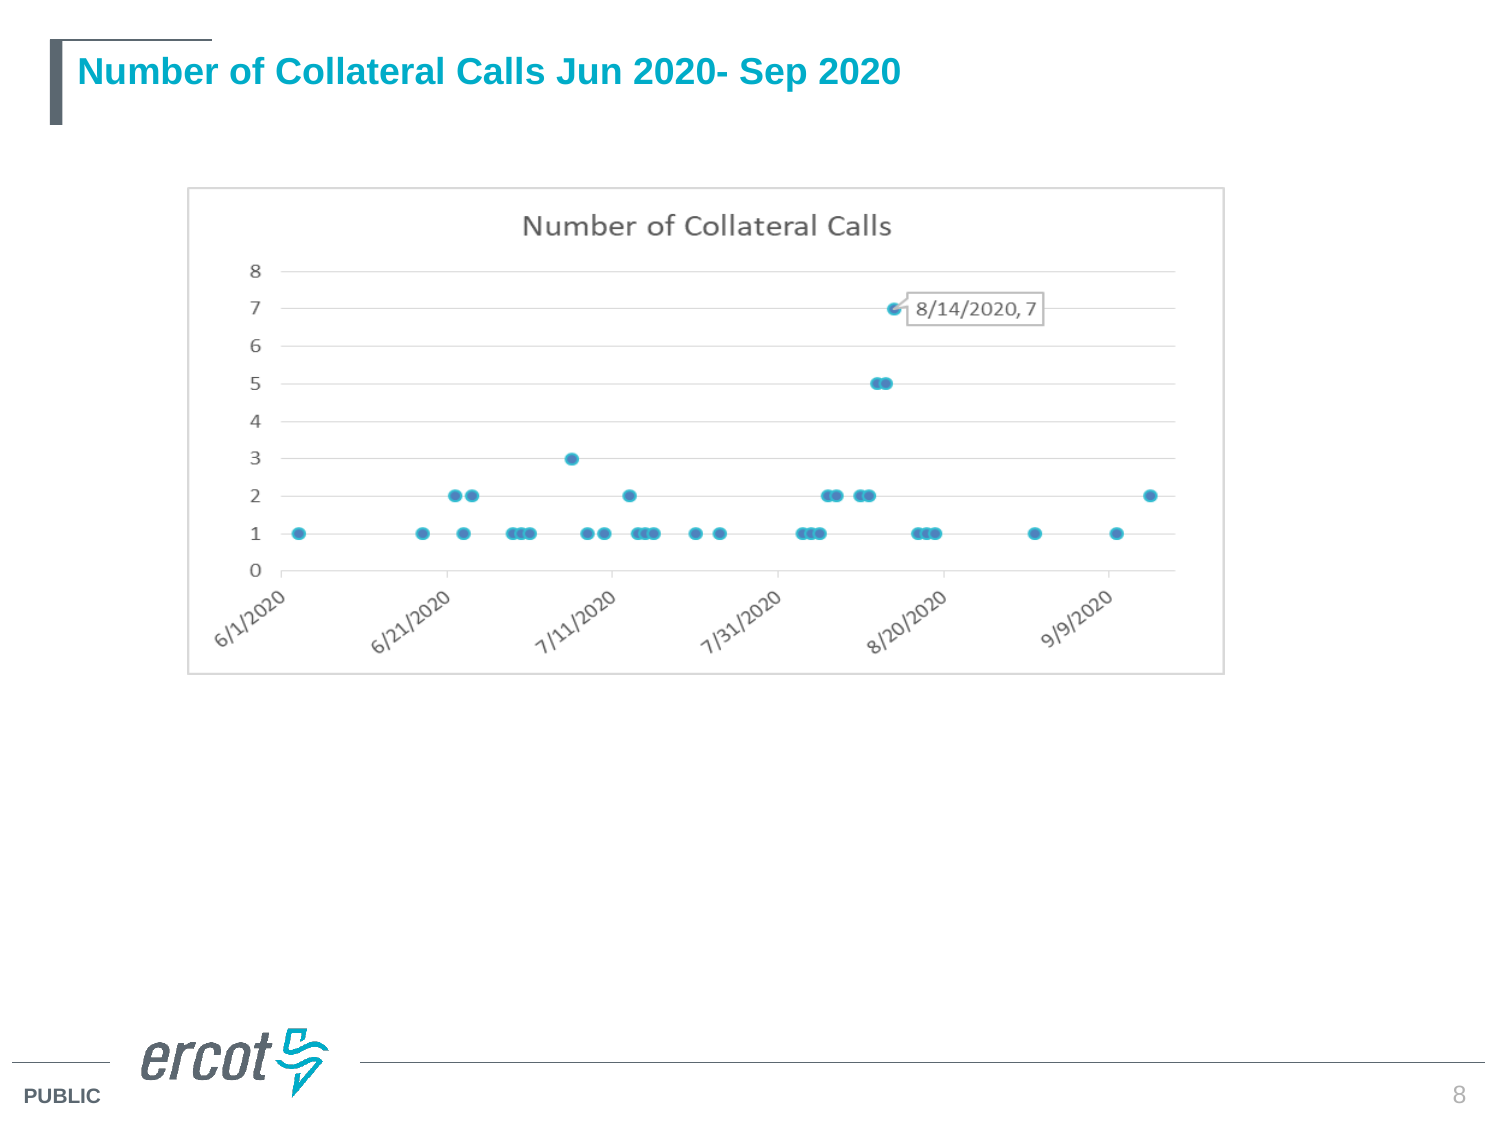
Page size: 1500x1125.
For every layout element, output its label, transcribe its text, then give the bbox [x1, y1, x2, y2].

slide_number 8 [1437, 1076, 1475, 1112]
picture [137, 1024, 332, 1100]
title Number of Collateral Calls Jun 2020- Sep 2020 [62, 39, 1450, 228]
picture [187, 187, 1226, 676]
